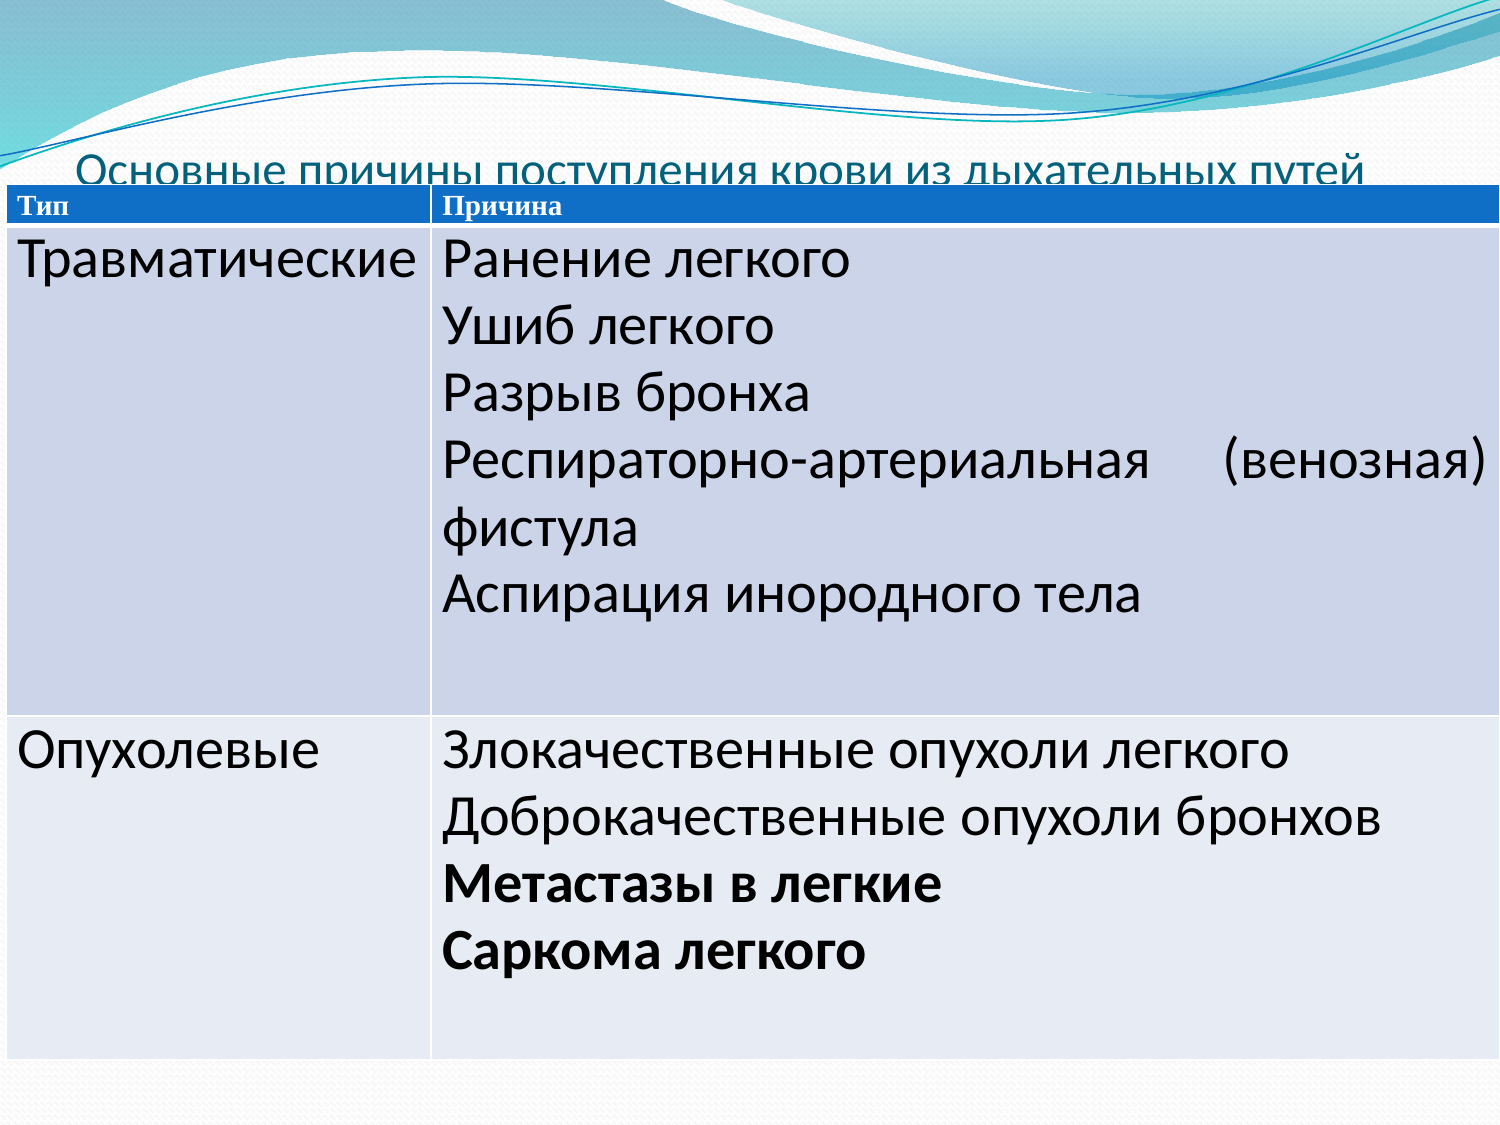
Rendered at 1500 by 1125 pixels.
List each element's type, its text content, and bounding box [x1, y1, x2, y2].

table_cell Опухолевые [7, 717, 430, 1059]
table_cell Ранение легкого Ушиб легкого Разрыв бронха Респираторно-артериальная (венозная) фистула Аспирация инородного тела [432, 228, 1499, 715]
table_header Тип [7, 185, 430, 223]
title Основные причины поступления крови из дыхательных путей [75, 115, 1425, 184]
table_cell Злокачественные опухоли легкого Доброкачественные опухоли бронхов Метастазы в легкие Саркома легкого [432, 717, 1499, 1059]
table_header Причина [432, 185, 1499, 223]
table_cell Травматические [7, 228, 430, 715]
